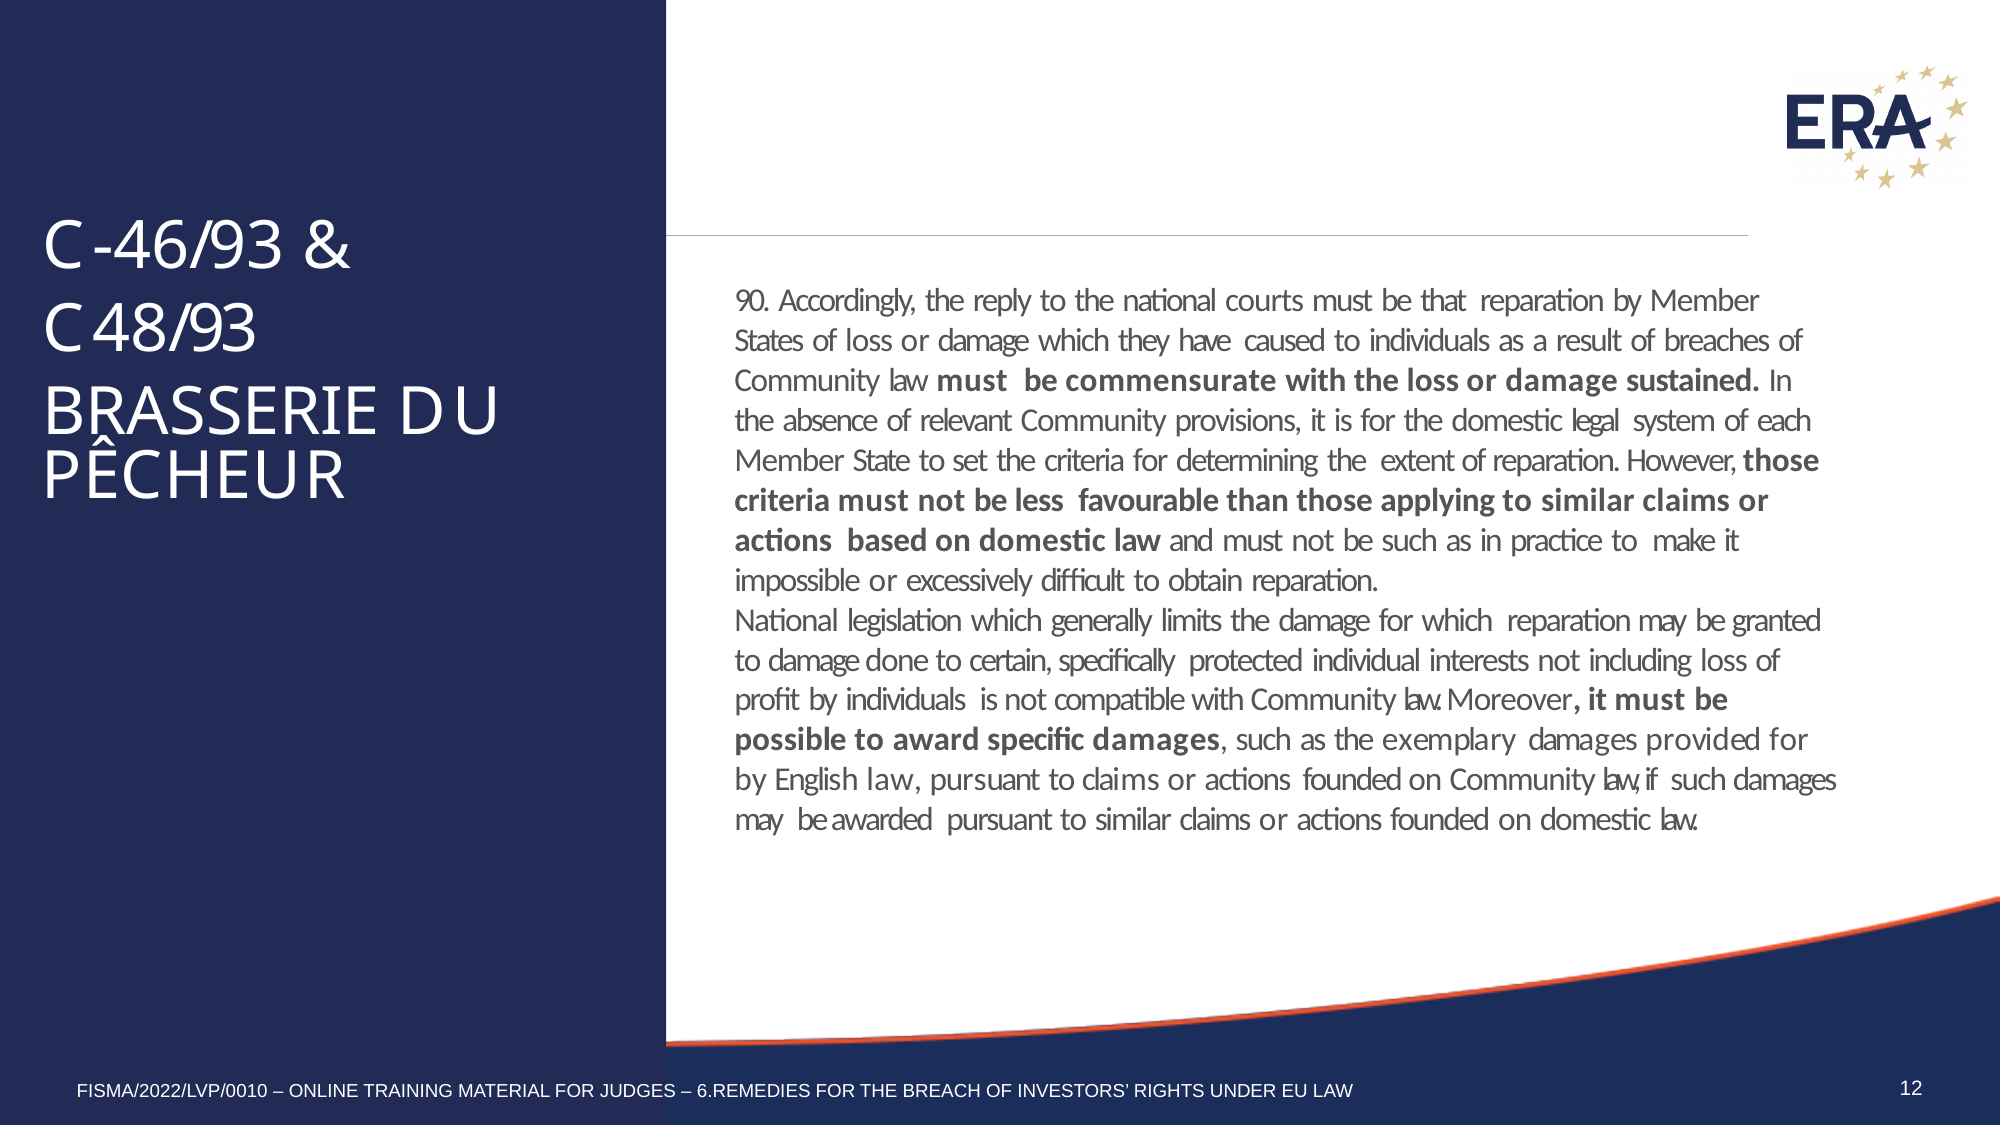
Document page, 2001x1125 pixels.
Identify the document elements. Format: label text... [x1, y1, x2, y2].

footer FISMA/2022/LVP/0010 – Online training material for judges – 6.Remedies for the breach of Investors’ Rights under Eu law [33, 1059, 1396, 1120]
picture [667, 889, 2000, 1125]
text_box [0, 0, 667, 1125]
text_box 90. Accordingly, the reply to the national courts must be that reparation by Member States of loss or damage which they have caused to individuals as a result of breaches of Community law must be commensurate with the loss or damage sustained. In the absence of relevant Community provisions, it is for the domestic legal system of each Member State to set the criteria for determining the extent of reparation. However, those criteria must not be less favourable than those applying to similar claims or actions based on domestic law and must not be such as in practice to make it impossible or excessively difficult to obtain reparation. National legislation which generally limits the damage for which reparation may be granted to damage done to certain, specifically protected individual interests not including loss of profit by individuals is not compatible with Community law. Moreover, it must be possible to award specific damages, such as the exemplary damages provided for by English law, pursuant to claims or actions founded on Community law, if such damages may be awarded pursuant to similar claims or actions founded on domestic law. [732, 276, 1844, 880]
text_box 12 [1722, 1056, 1938, 1117]
picture [1787, 66, 1968, 189]
text_box PÊCHEUR [39, 429, 398, 512]
text_box C-46/93 & C48/93 BRASSERIE DU [40, 198, 548, 448]
